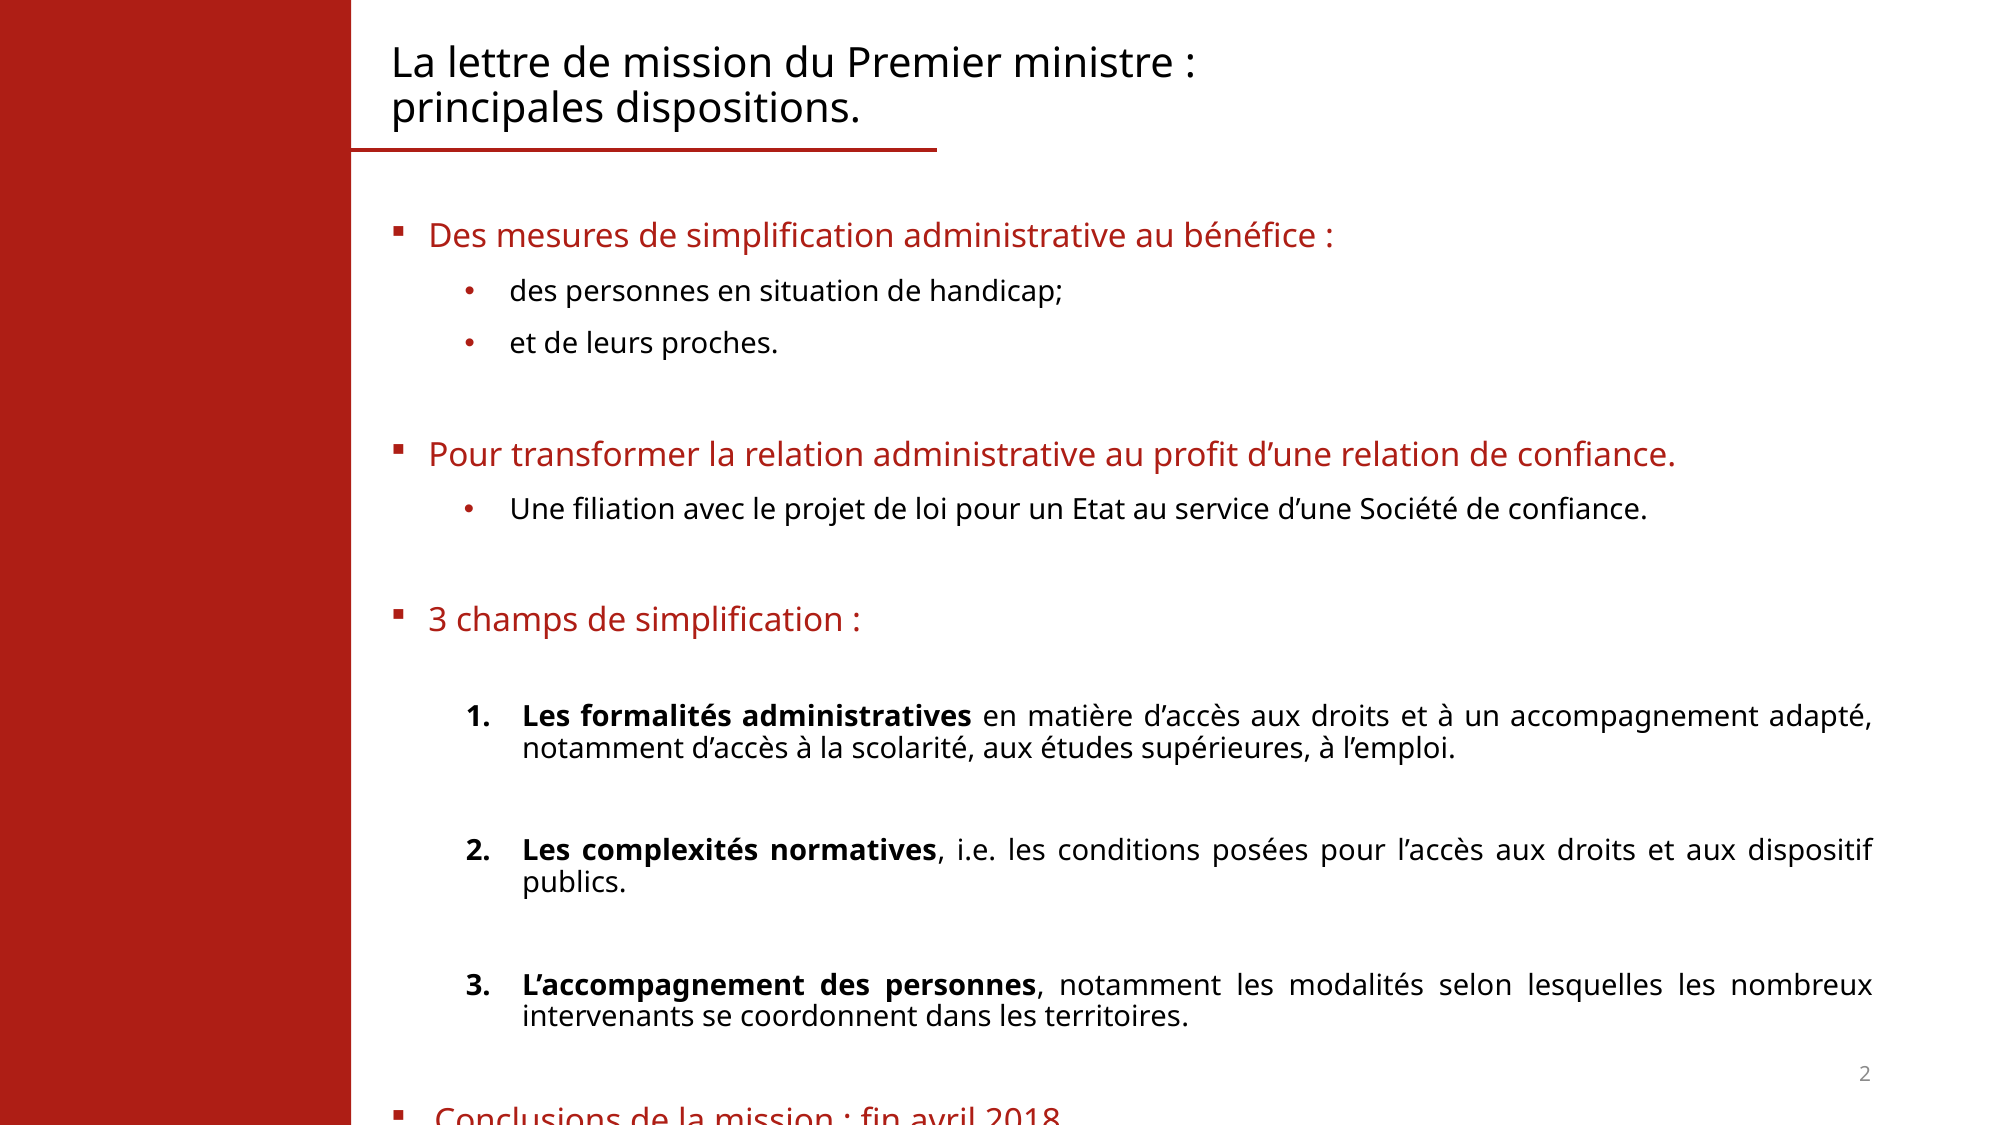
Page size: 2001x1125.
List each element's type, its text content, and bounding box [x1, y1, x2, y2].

slide_number 2 [1435, 1045, 1886, 1105]
title La lettre de mission du Premier ministre : principales dispositions. [375, 23, 1889, 150]
list Des mesures de simplification administrative au bénéfice : des personnes en situation de handicap; et de leurs proches. Pour transformer la relation administrative au profit d’une relation de confiance. Une filiation avec le projet de loi pour un Etat au service d’une Société de confiance. 3 champs de simplification : Les formalités administratives en matière d’accès aux droits et à un accompagnement adapté, notamment d’accès à la scolarité, aux études supérieures, à l’emploi. Les complexités normatives, i.e. les conditions posées pour l’accès aux droits et aux dispositif publics. L’accompagnement des personnes, notamment les modalités selon lesquelles les nombreux intervenants se coordonnent dans les territoires. Conclusions de la mission : fin avril 2018. [375, 211, 1889, 1078]
